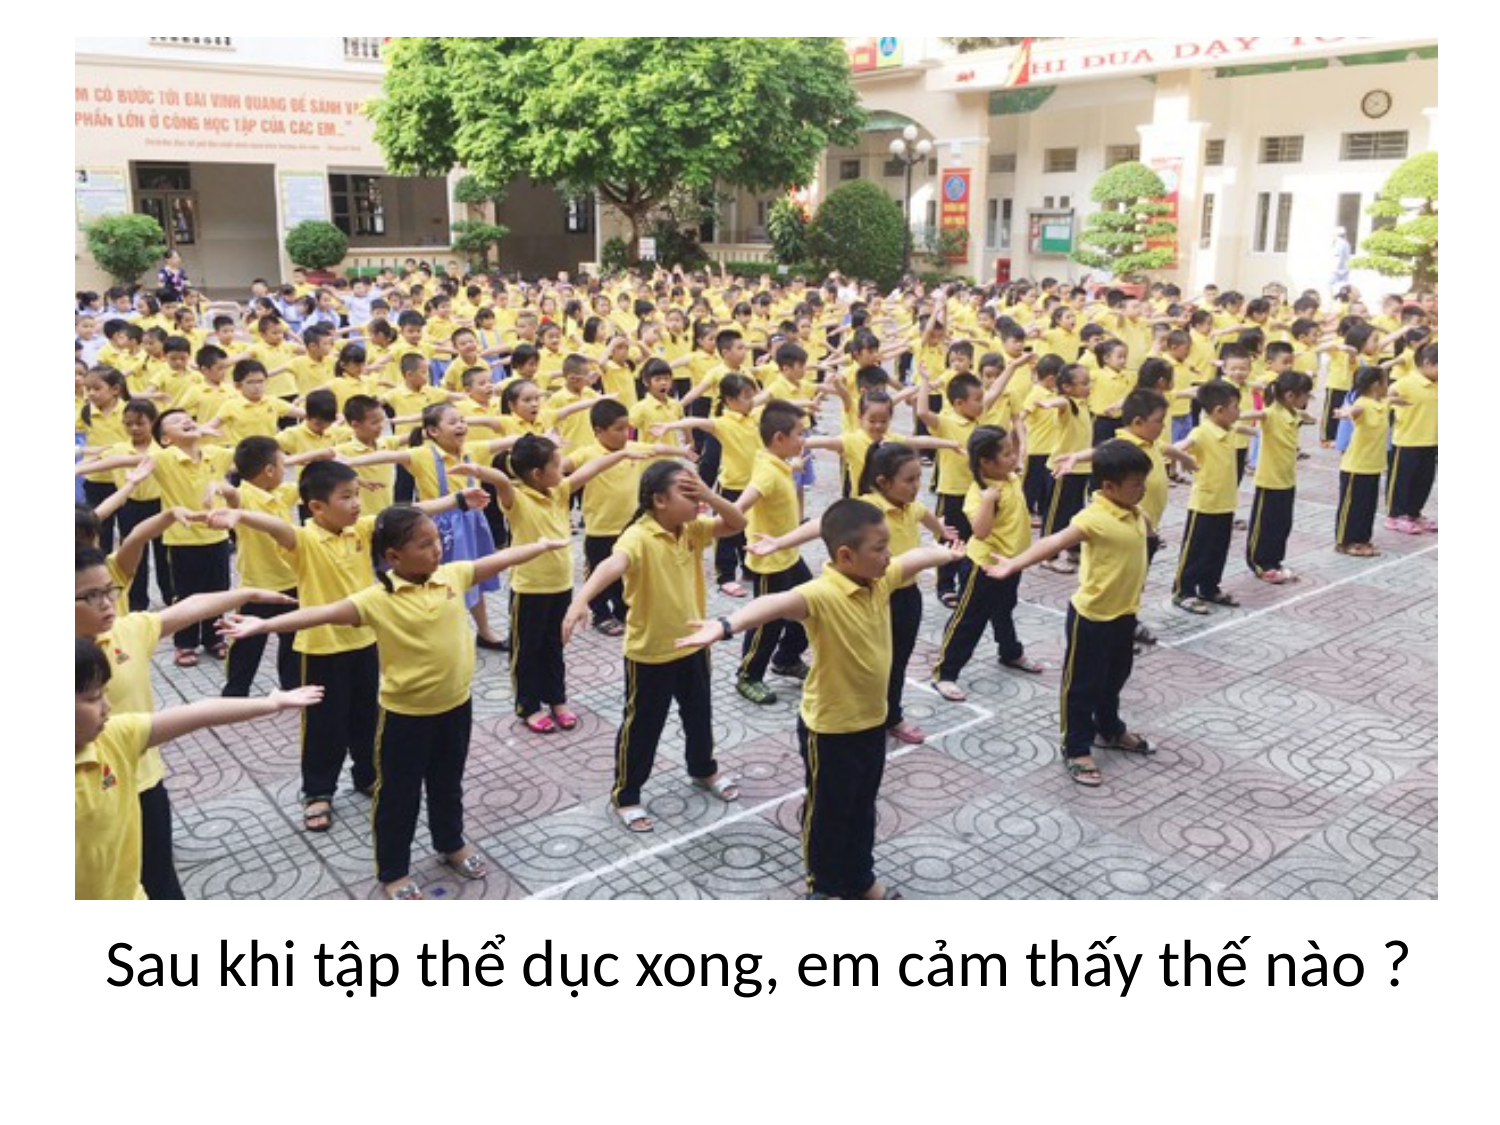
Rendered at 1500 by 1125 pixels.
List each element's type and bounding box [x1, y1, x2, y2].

picture [74, 37, 1438, 901]
